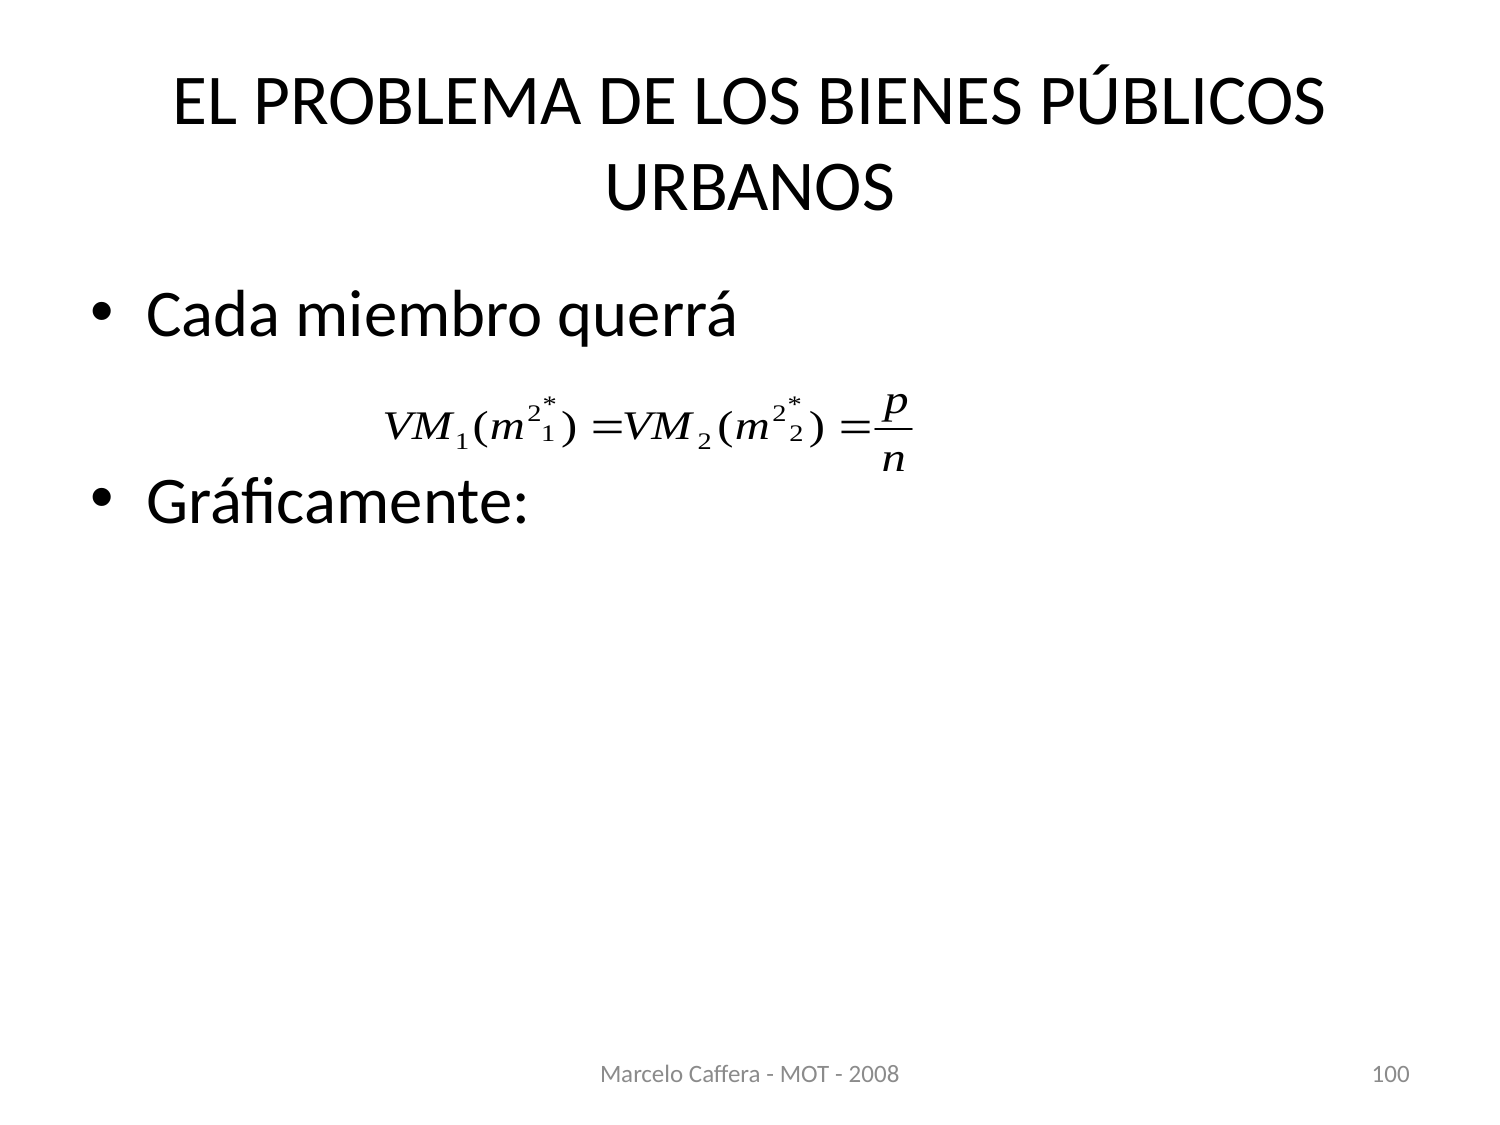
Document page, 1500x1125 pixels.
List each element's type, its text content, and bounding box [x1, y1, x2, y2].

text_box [379, 374, 923, 481]
footer Marcelo Caffera - MOT - 2008 [512, 1042, 988, 1103]
list Cada miembro querrá Gráficamente: [75, 262, 1425, 1005]
title EL PROBLEMA DE LOS BIENES PÚBLICOS URBANOS [75, 45, 1425, 233]
slide_number 100 [1074, 1042, 1425, 1103]
